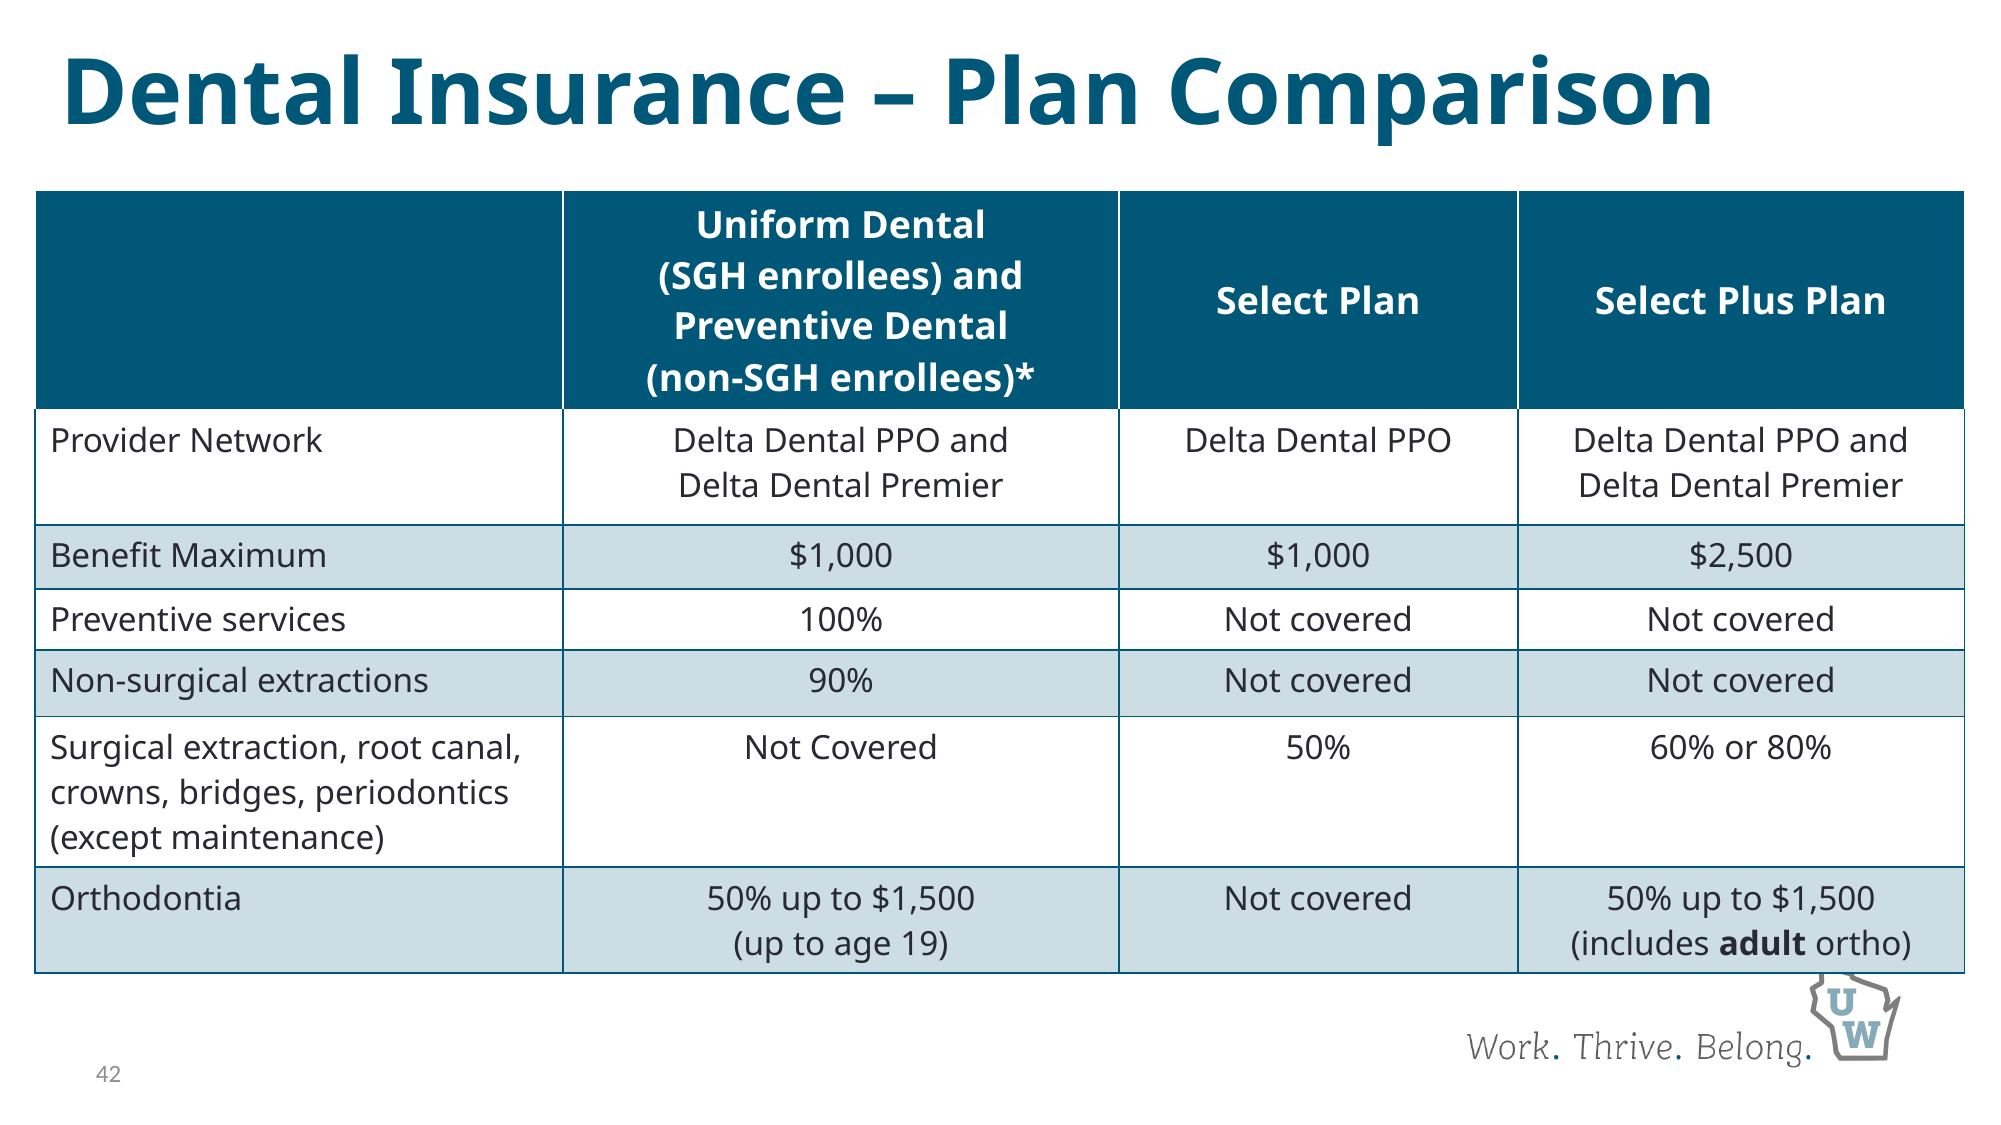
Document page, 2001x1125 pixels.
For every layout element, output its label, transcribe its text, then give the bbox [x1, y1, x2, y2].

table_cell Not covered [1120, 651, 1517, 716]
table_header Uniform Dental (SGH enrollees) and Preventive Dental (non-SGH enrollees)* [564, 191, 1118, 409]
slide_number 42 [80, 1042, 165, 1103]
table_header [36, 191, 562, 409]
table_cell 50% up to $1,500 (up to age 19) [564, 868, 1118, 972]
table_cell Not covered [1519, 590, 1964, 649]
table_cell 100% [564, 590, 1118, 649]
table_cell Orthodontia [36, 868, 562, 972]
table_cell Non-surgical extractions [36, 651, 562, 716]
table_header Select Plus Plan [1519, 191, 1964, 409]
table_cell 50% [1120, 717, 1517, 866]
table_cell Preventive services [36, 590, 562, 649]
table_cell $1,000 [564, 526, 1118, 588]
table_cell Benefit Maximum [36, 526, 562, 588]
table_cell Not Covered [564, 717, 1118, 866]
table_cell $1,000 [1120, 526, 1517, 588]
table_cell 90% [564, 651, 1118, 716]
table_cell Not covered [1120, 590, 1517, 649]
table_cell Delta Dental PPO and Delta Dental Premier [1519, 411, 1964, 524]
table_cell Not covered [1120, 868, 1517, 972]
table_cell Not covered [1519, 651, 1964, 716]
picture [1459, 1025, 1816, 1073]
table_cell $2,500 [1519, 526, 1964, 588]
table_cell Provider Network [36, 411, 562, 524]
table_cell Surgical extraction, root canal, crowns, bridges, periodontics (except maintenance) [36, 717, 562, 866]
table_cell Delta Dental PPO [1120, 411, 1517, 524]
table_cell 50% up to $1,500 (includes adult ortho) [1519, 868, 1964, 972]
table_header Select Plan [1120, 191, 1517, 409]
table_cell 60% or 80% [1519, 717, 1964, 866]
table_cell Delta Dental PPO and Delta Dental Premier [564, 411, 1118, 524]
title Dental Insurance – Plan Comparison [45, 26, 1926, 151]
